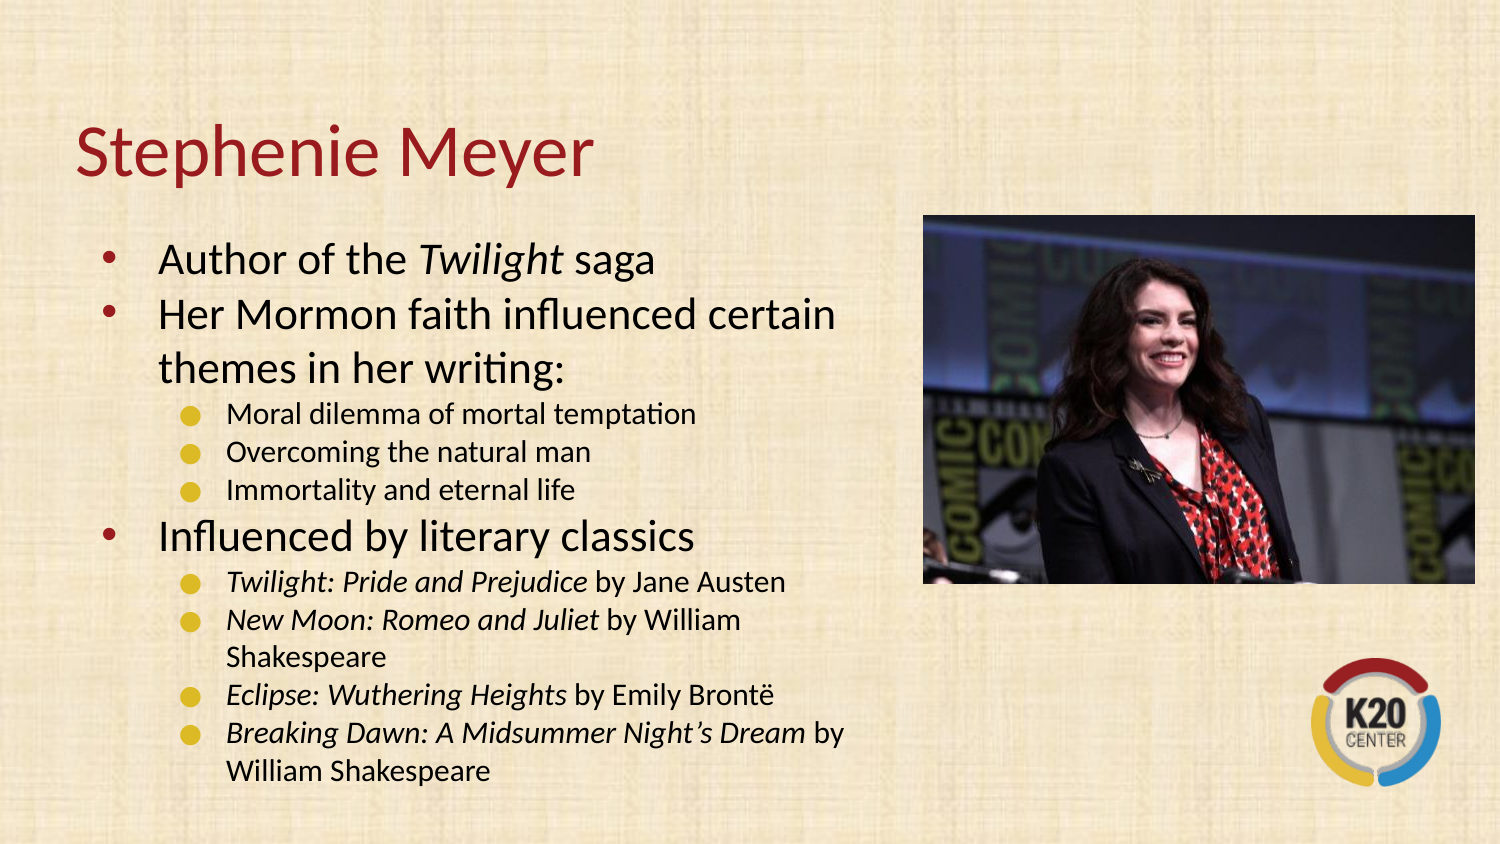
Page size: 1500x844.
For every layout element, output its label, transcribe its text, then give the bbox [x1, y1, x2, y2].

picture [1300, 646, 1451, 797]
list Author of the Twilight saga Her Mormon faith influenced certain themes in her writing: Moral dilemma of mortal temptation Overcoming the natural man Immortality and eternal life Influenced by literary classics Twilight: Pride and Prejudice by Jane Austen New Moon: Romeo and Juliet by William Shakespeare Eclipse: Wuthering Heights by Emily Brontë Breaking Dawn: A Midsummer Night’s Dream by William Shakespeare [75, 214, 899, 808]
title Stephenie Meyer [75, 50, 1425, 191]
picture [923, 215, 1476, 584]
